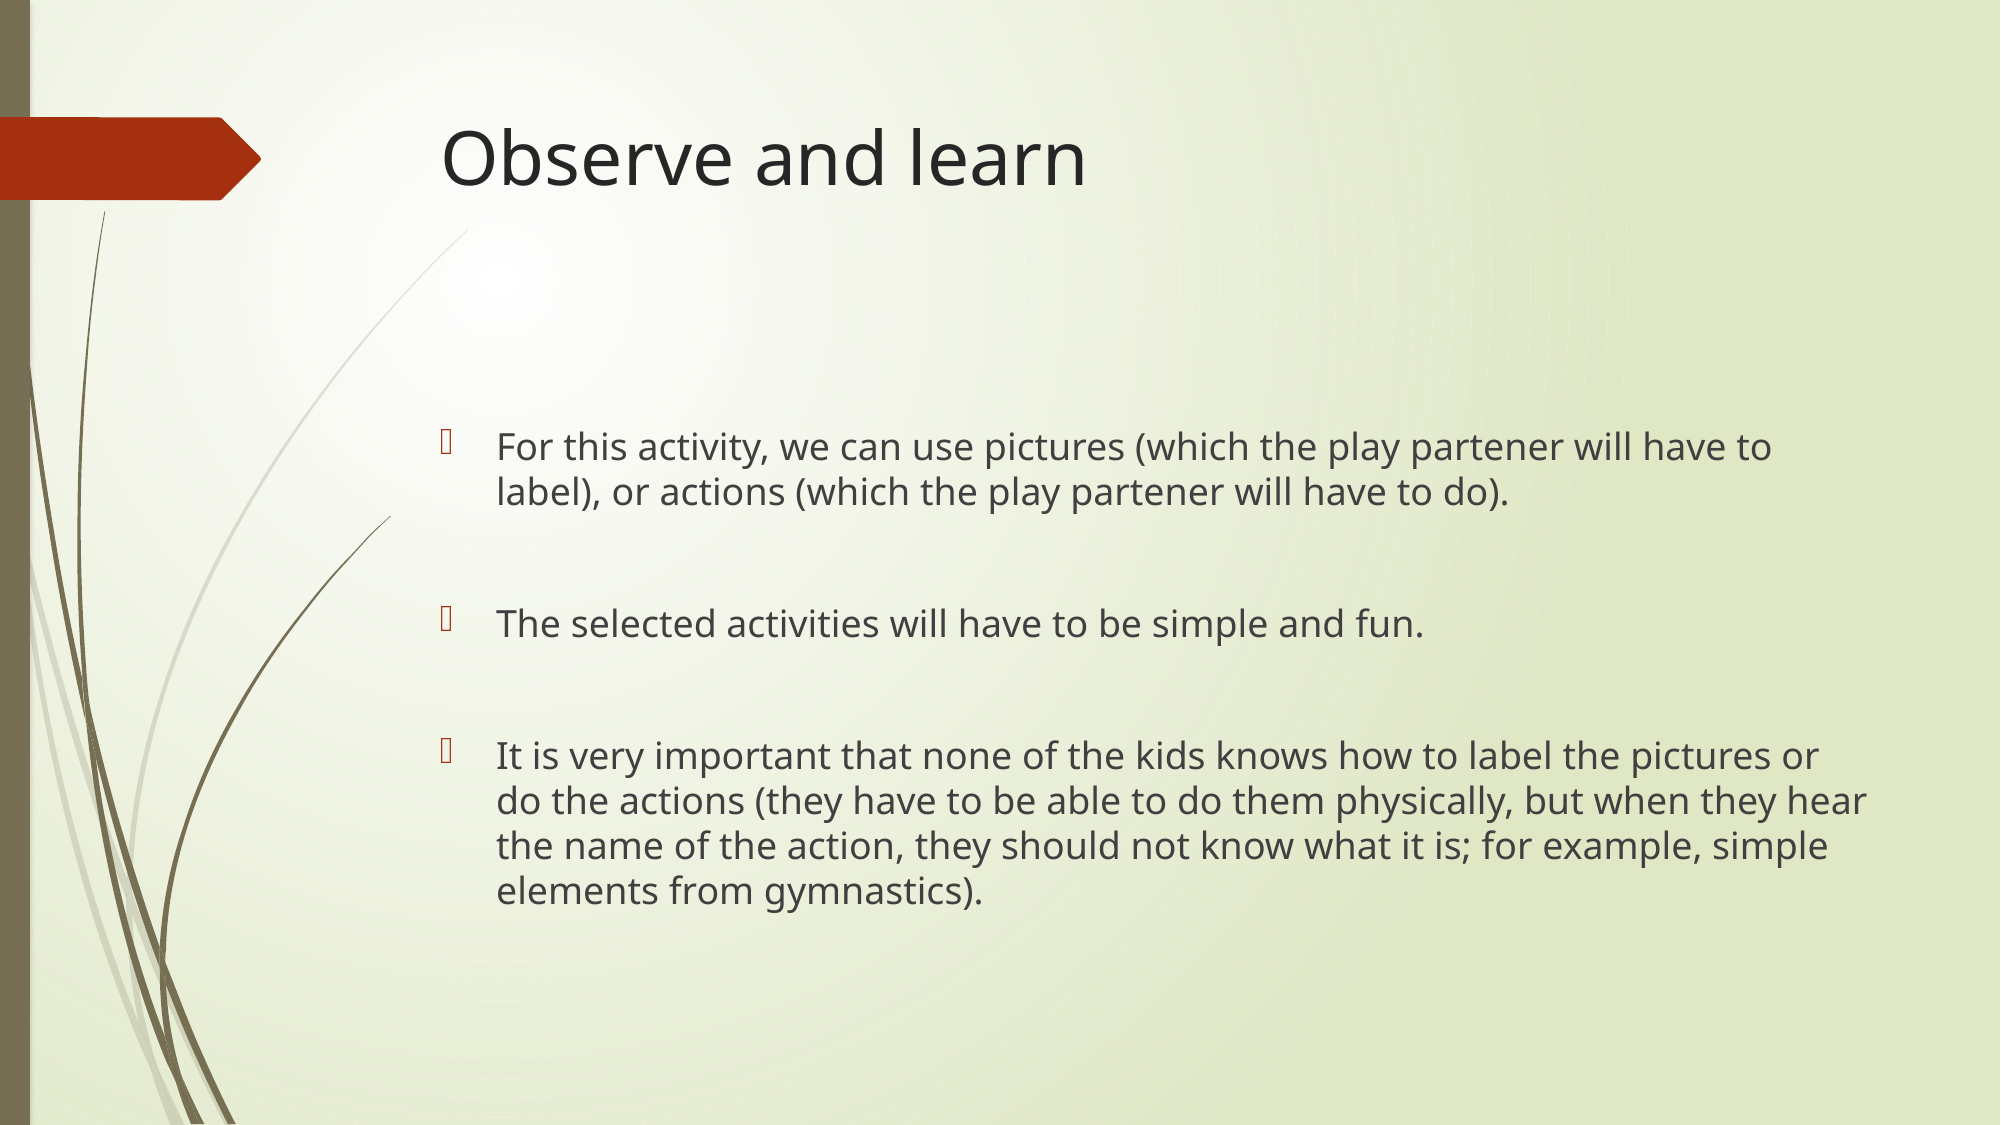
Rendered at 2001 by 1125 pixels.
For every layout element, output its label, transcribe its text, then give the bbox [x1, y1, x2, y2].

list For this activity, we can use pictures (which the play partener will have to label), or actions (which the play partener will have to do). The selected activities will have to be simple and fun. It is very important that none of the kids knows how to label the pictures or do the actions (they have to be able to do them physically, but when they hear the name of the action, they should not know what it is; for example, simple elements from gymnastics). [424, 350, 1888, 970]
title Observe and learn [425, 102, 1888, 313]
